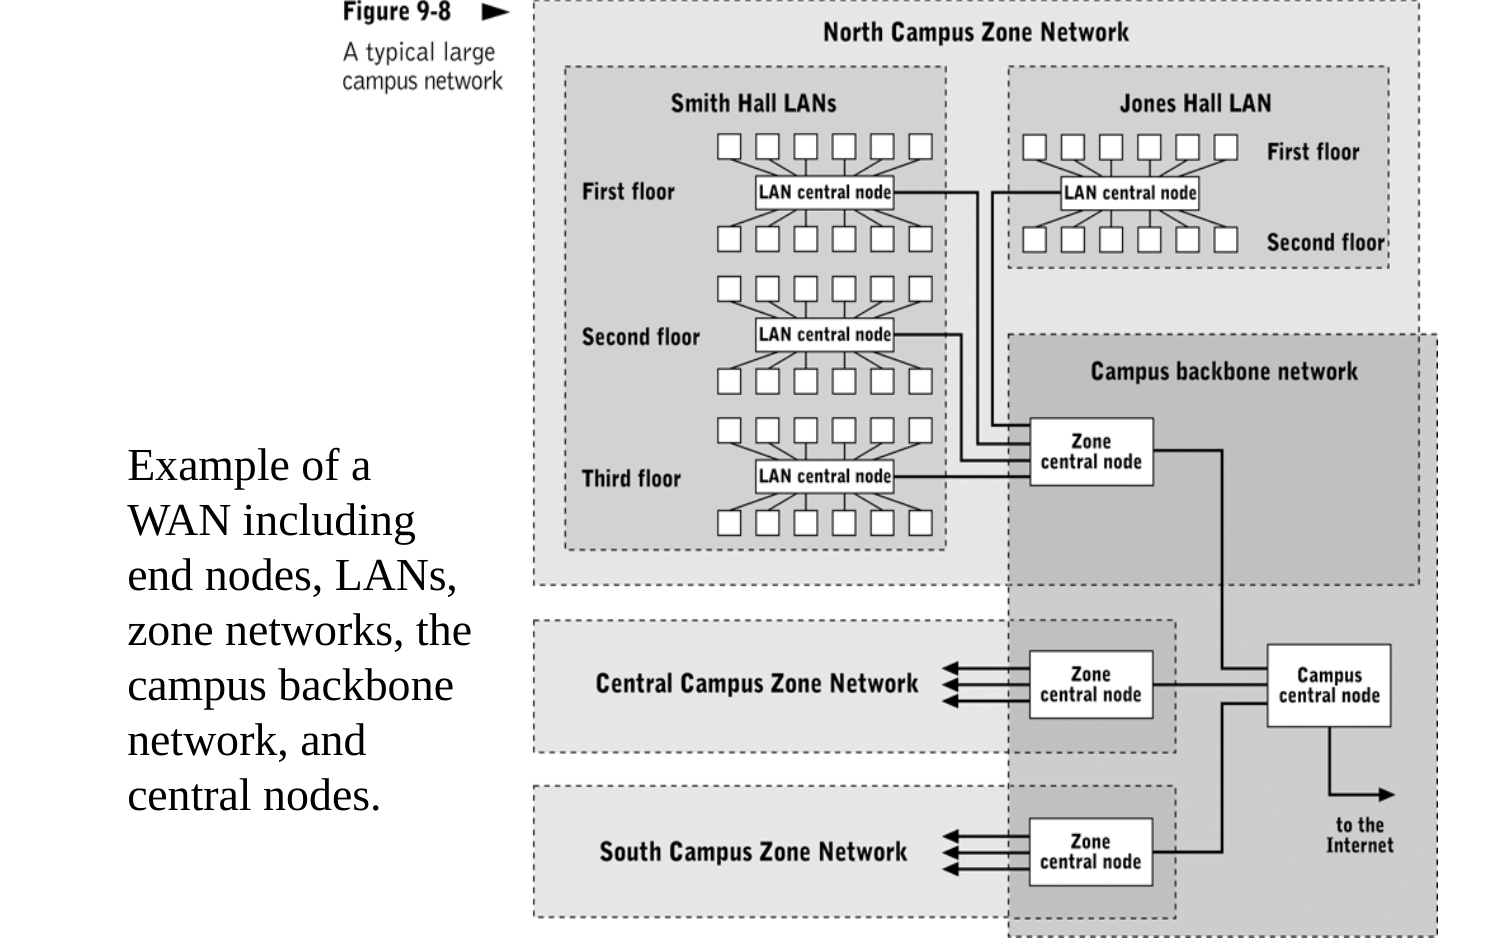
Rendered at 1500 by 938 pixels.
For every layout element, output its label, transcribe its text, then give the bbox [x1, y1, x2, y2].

text_box Example of a WAN including end nodes, LANs, zone networks, the campus backbone network, and central nodes. [112, 427, 337, 827]
picture [342, 0, 1438, 938]
